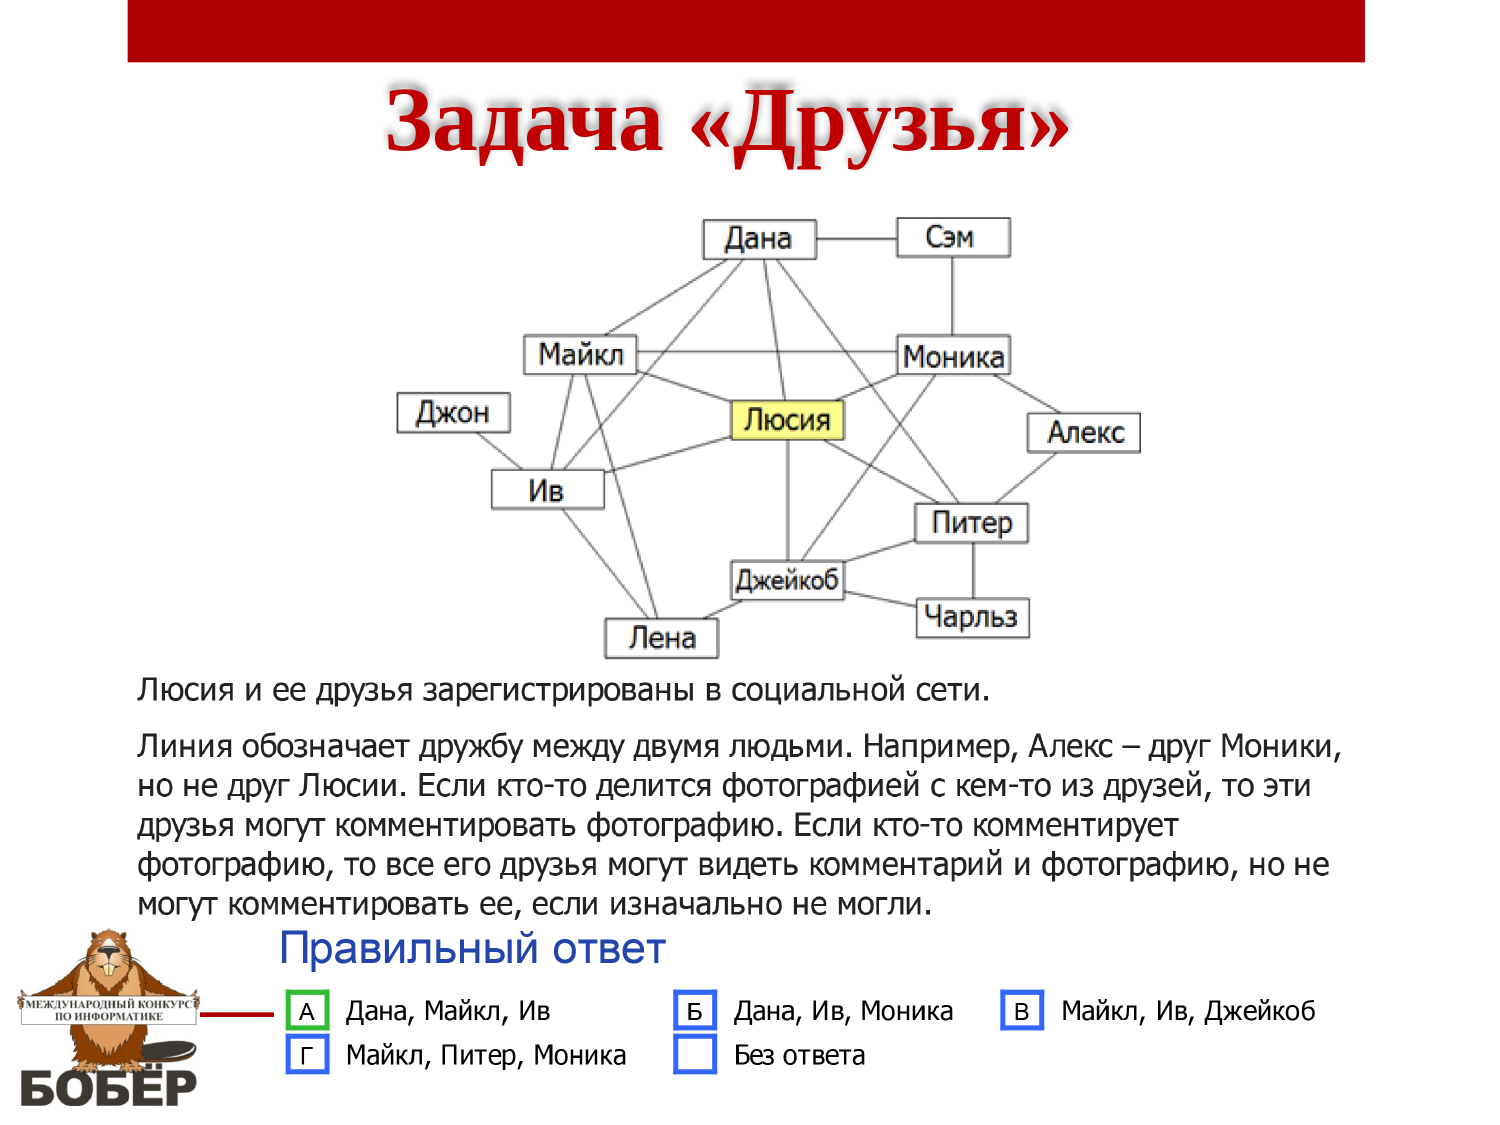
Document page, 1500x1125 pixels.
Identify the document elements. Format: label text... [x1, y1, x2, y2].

text_box Задача «Друзья» [67, 0, 1414, 177]
picture [16, 175, 1375, 1107]
